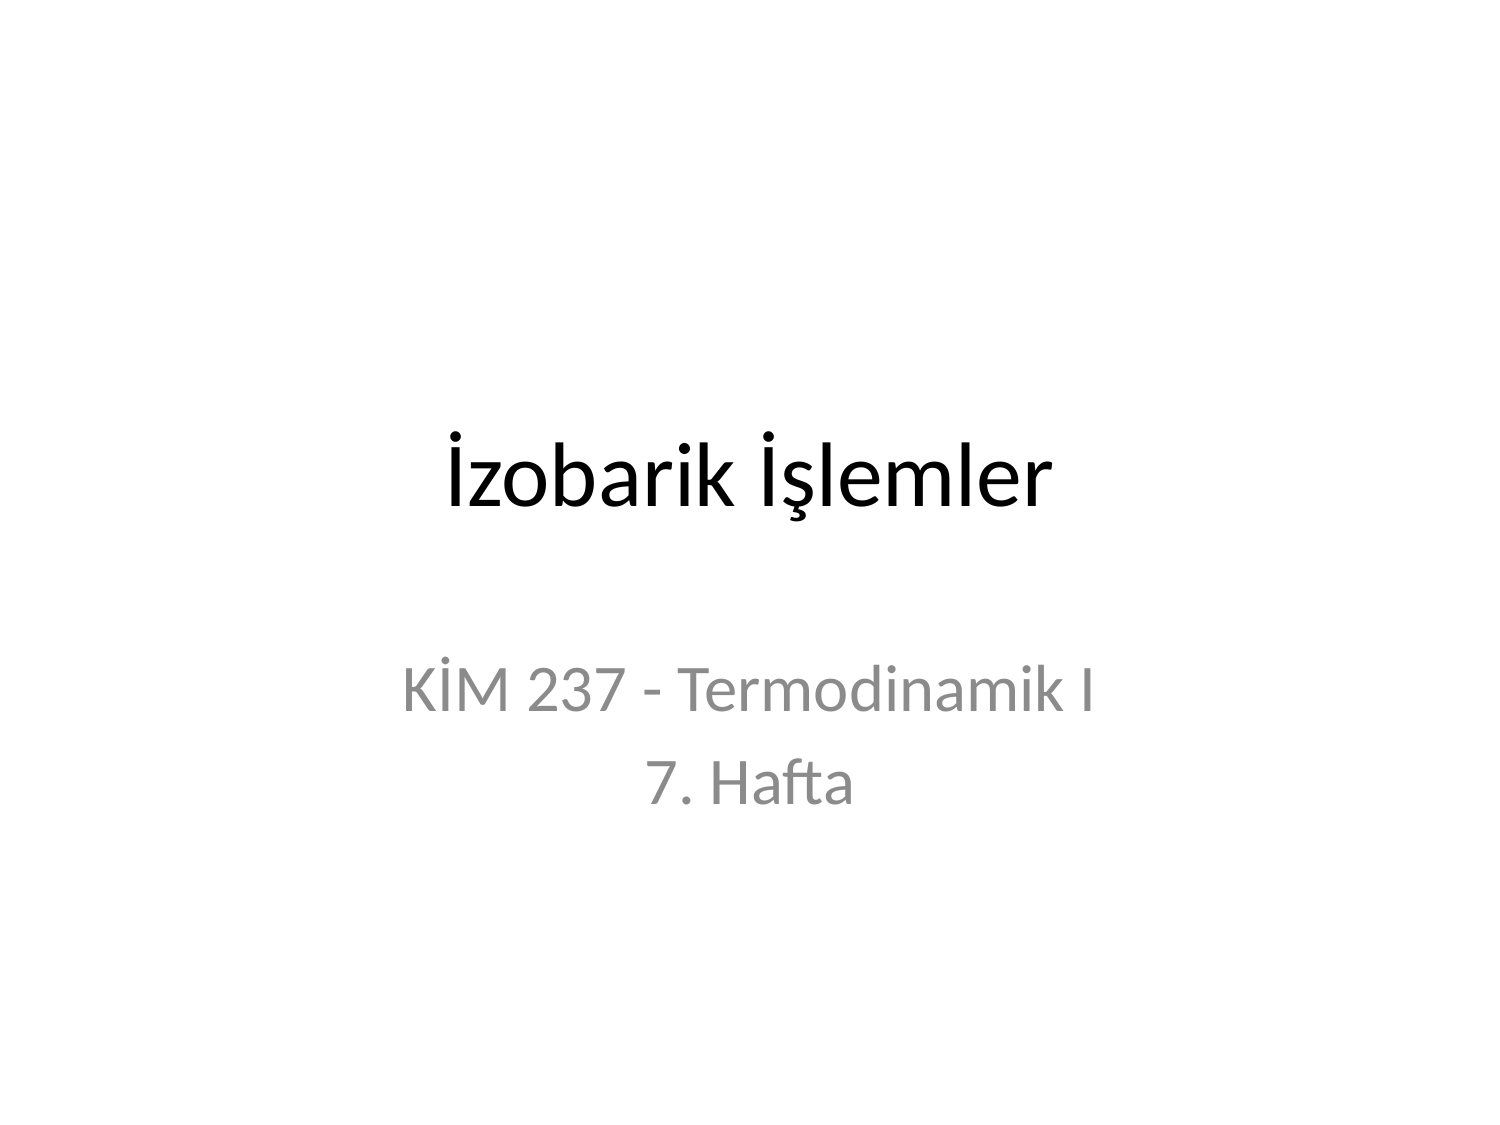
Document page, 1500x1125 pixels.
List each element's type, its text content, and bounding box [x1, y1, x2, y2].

subtitle KİM 237 - Termodinamik I 7. Hafta [225, 637, 1275, 925]
title İzobarik İşlemler [112, 349, 1388, 591]
